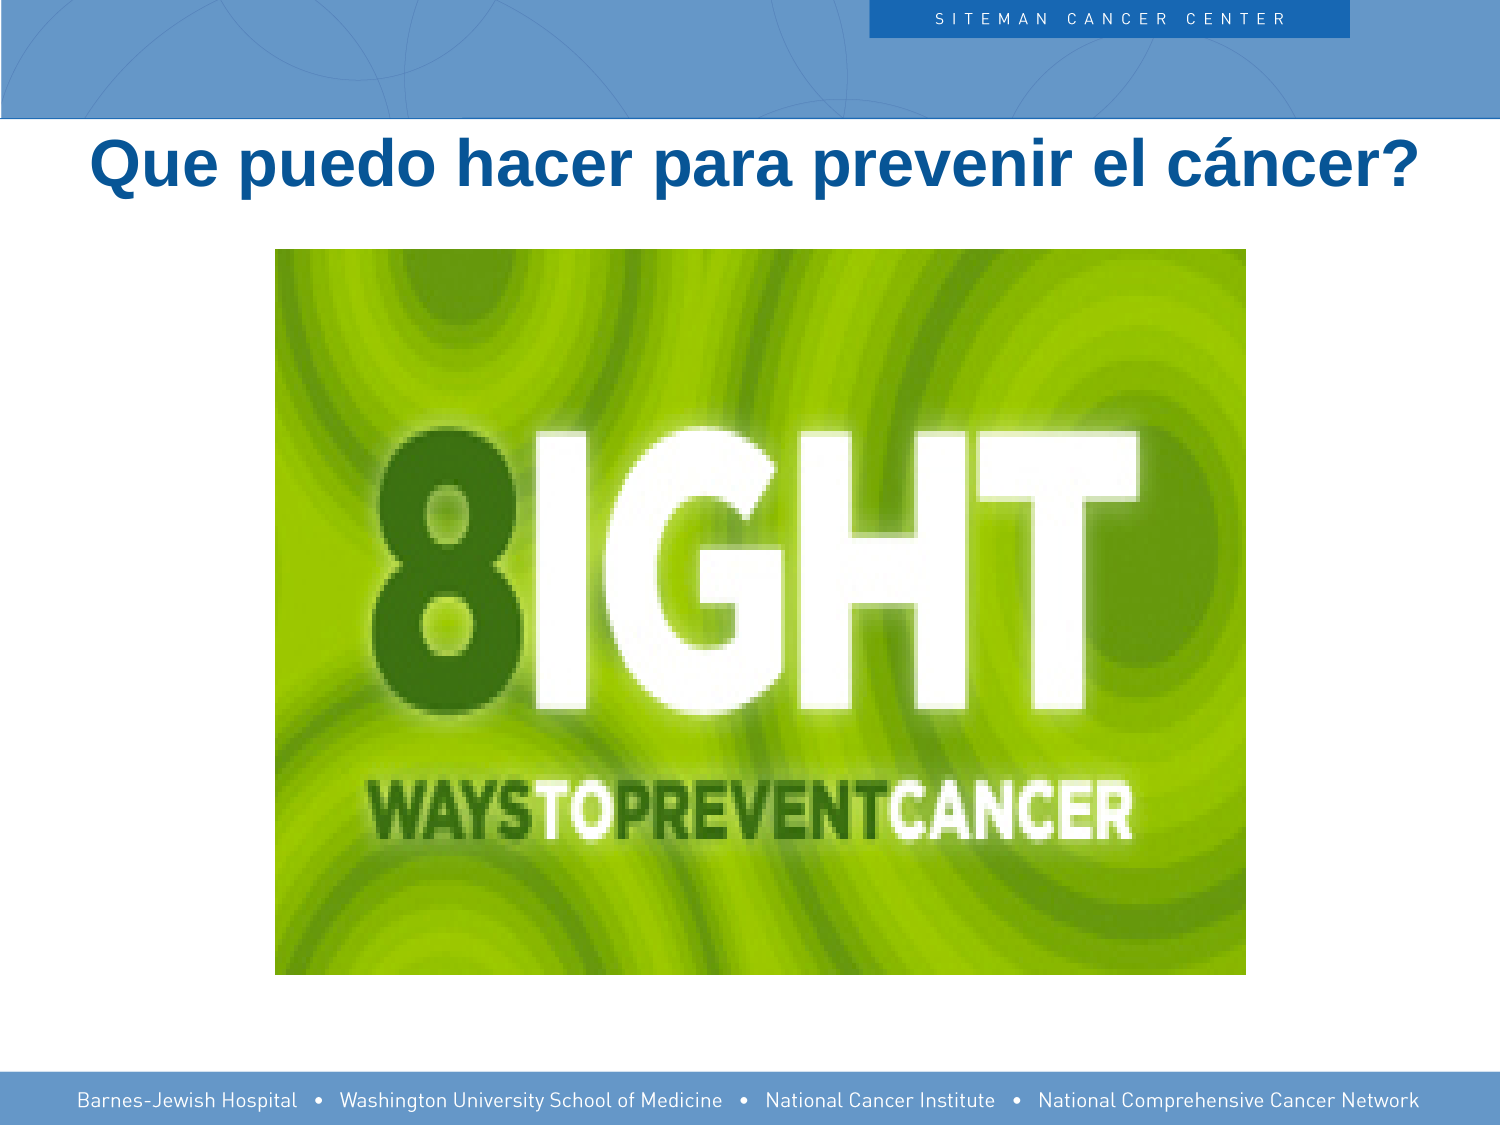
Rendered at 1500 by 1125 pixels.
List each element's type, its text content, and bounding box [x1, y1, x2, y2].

title Que puedo hacer para prevenir el cáncer? [24, 112, 1488, 250]
picture [0, 0, 1500, 1125]
